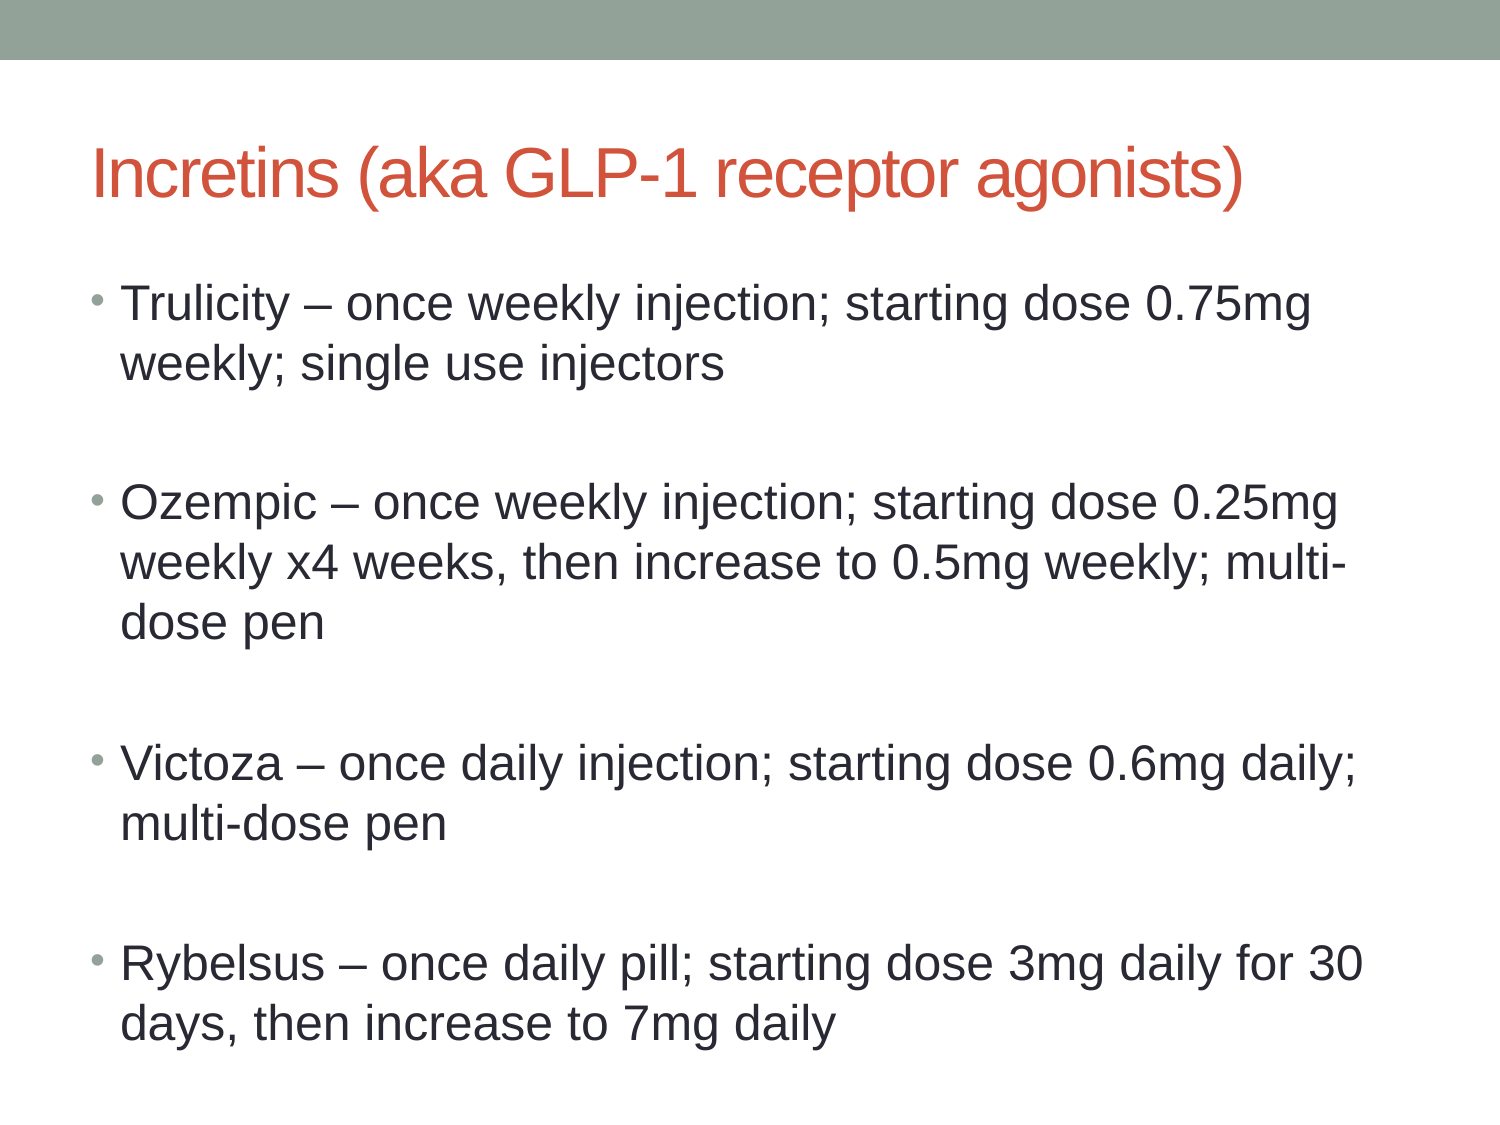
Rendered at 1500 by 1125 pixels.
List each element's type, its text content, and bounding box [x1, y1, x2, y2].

title Incretins (aka GLP-1 receptor agonists) [75, 87, 1425, 250]
list Trulicity – once weekly injection; starting dose 0.75mg weekly; single use injectors Ozempic – once weekly injection; starting dose 0.25mg weekly x4 weeks, then increase to 0.5mg weekly; multi-dose pen Victoza – once daily injection; starting dose 0.6mg daily; multi-dose pen Rybelsus – once daily pill; starting dose 3mg daily for 30 days, then increase to 7mg daily [75, 262, 1425, 1063]
